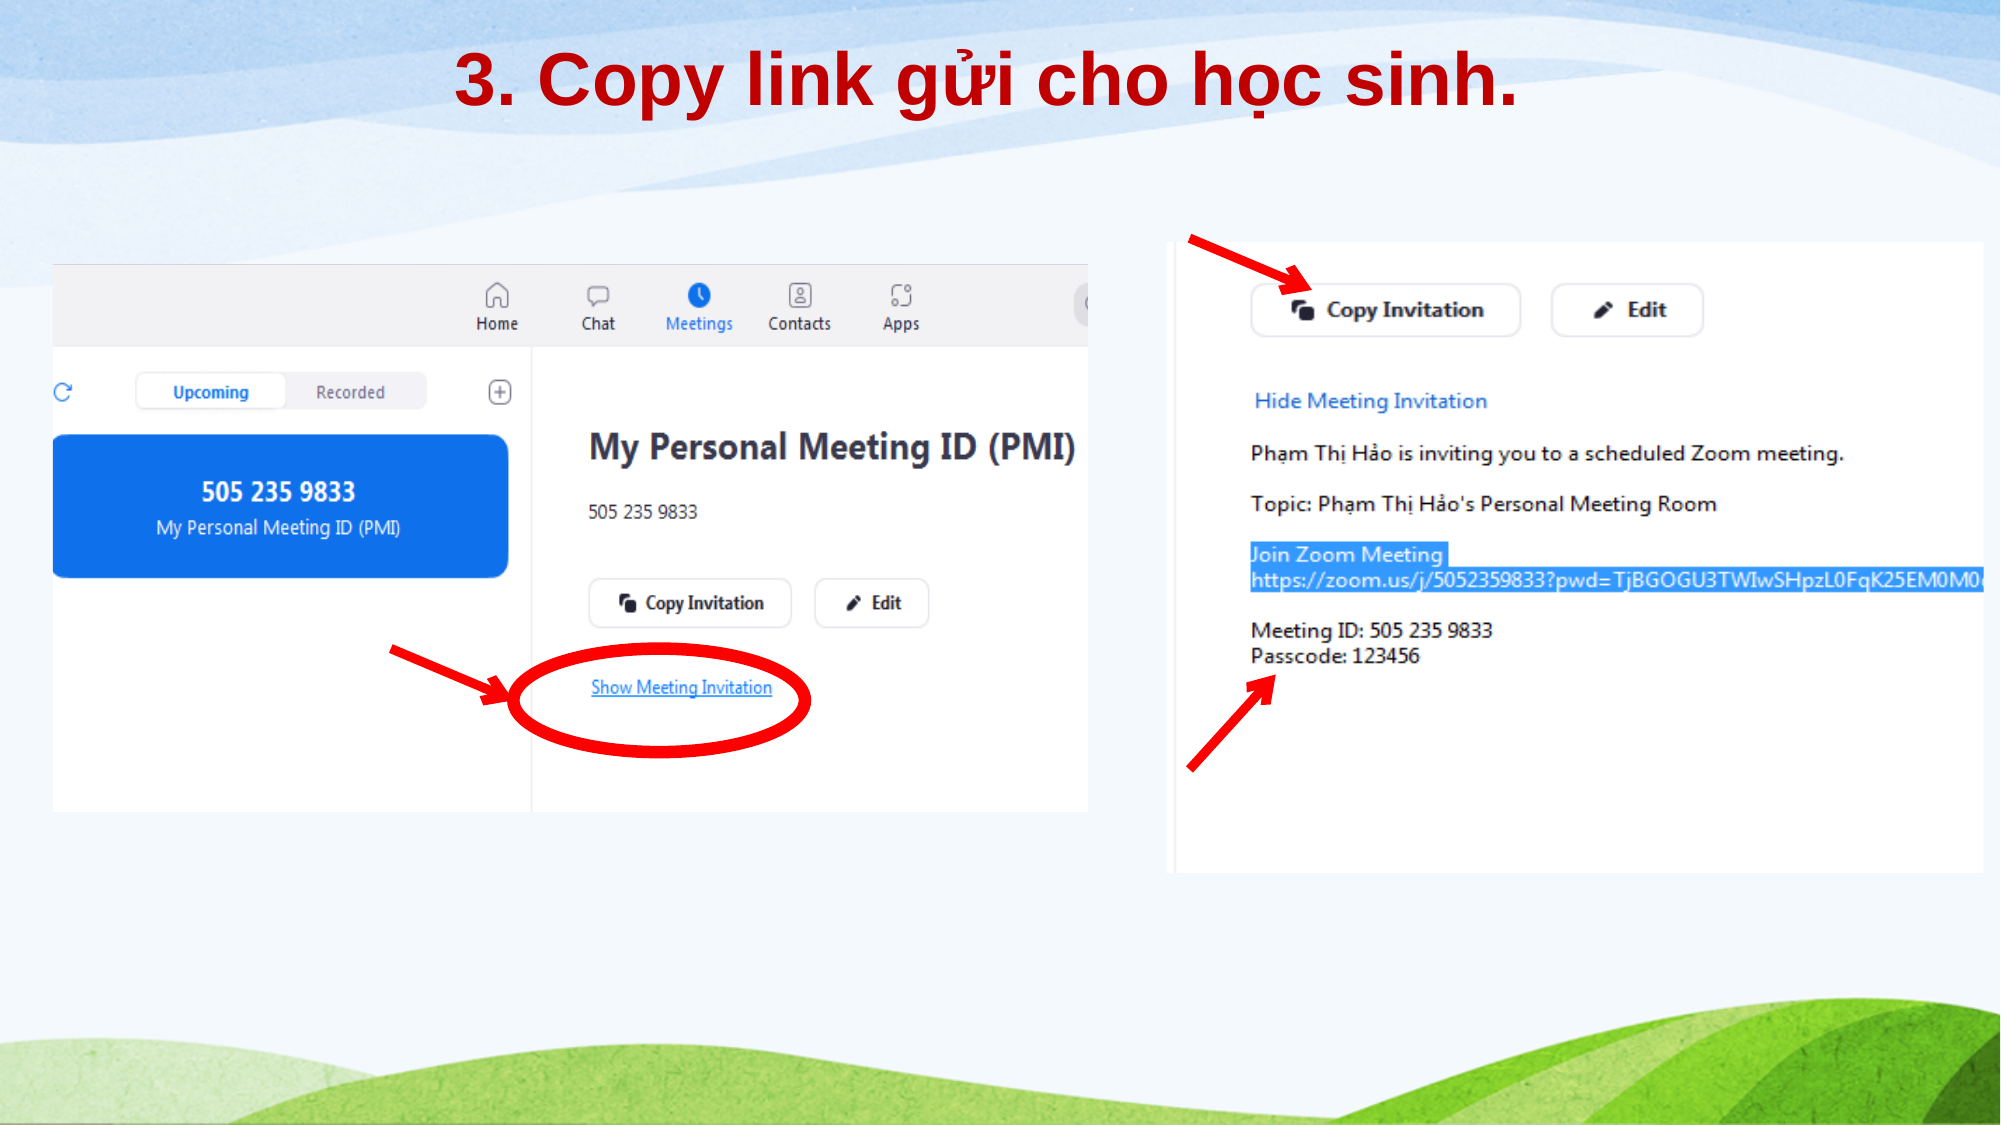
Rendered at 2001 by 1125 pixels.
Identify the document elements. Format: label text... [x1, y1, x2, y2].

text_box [1189, 674, 1276, 770]
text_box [390, 648, 514, 701]
picture [0, 0, 2001, 1125]
title 3. Copy link gửi cho học sinh. [439, 0, 1769, 130]
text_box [1166, 238, 1984, 873]
